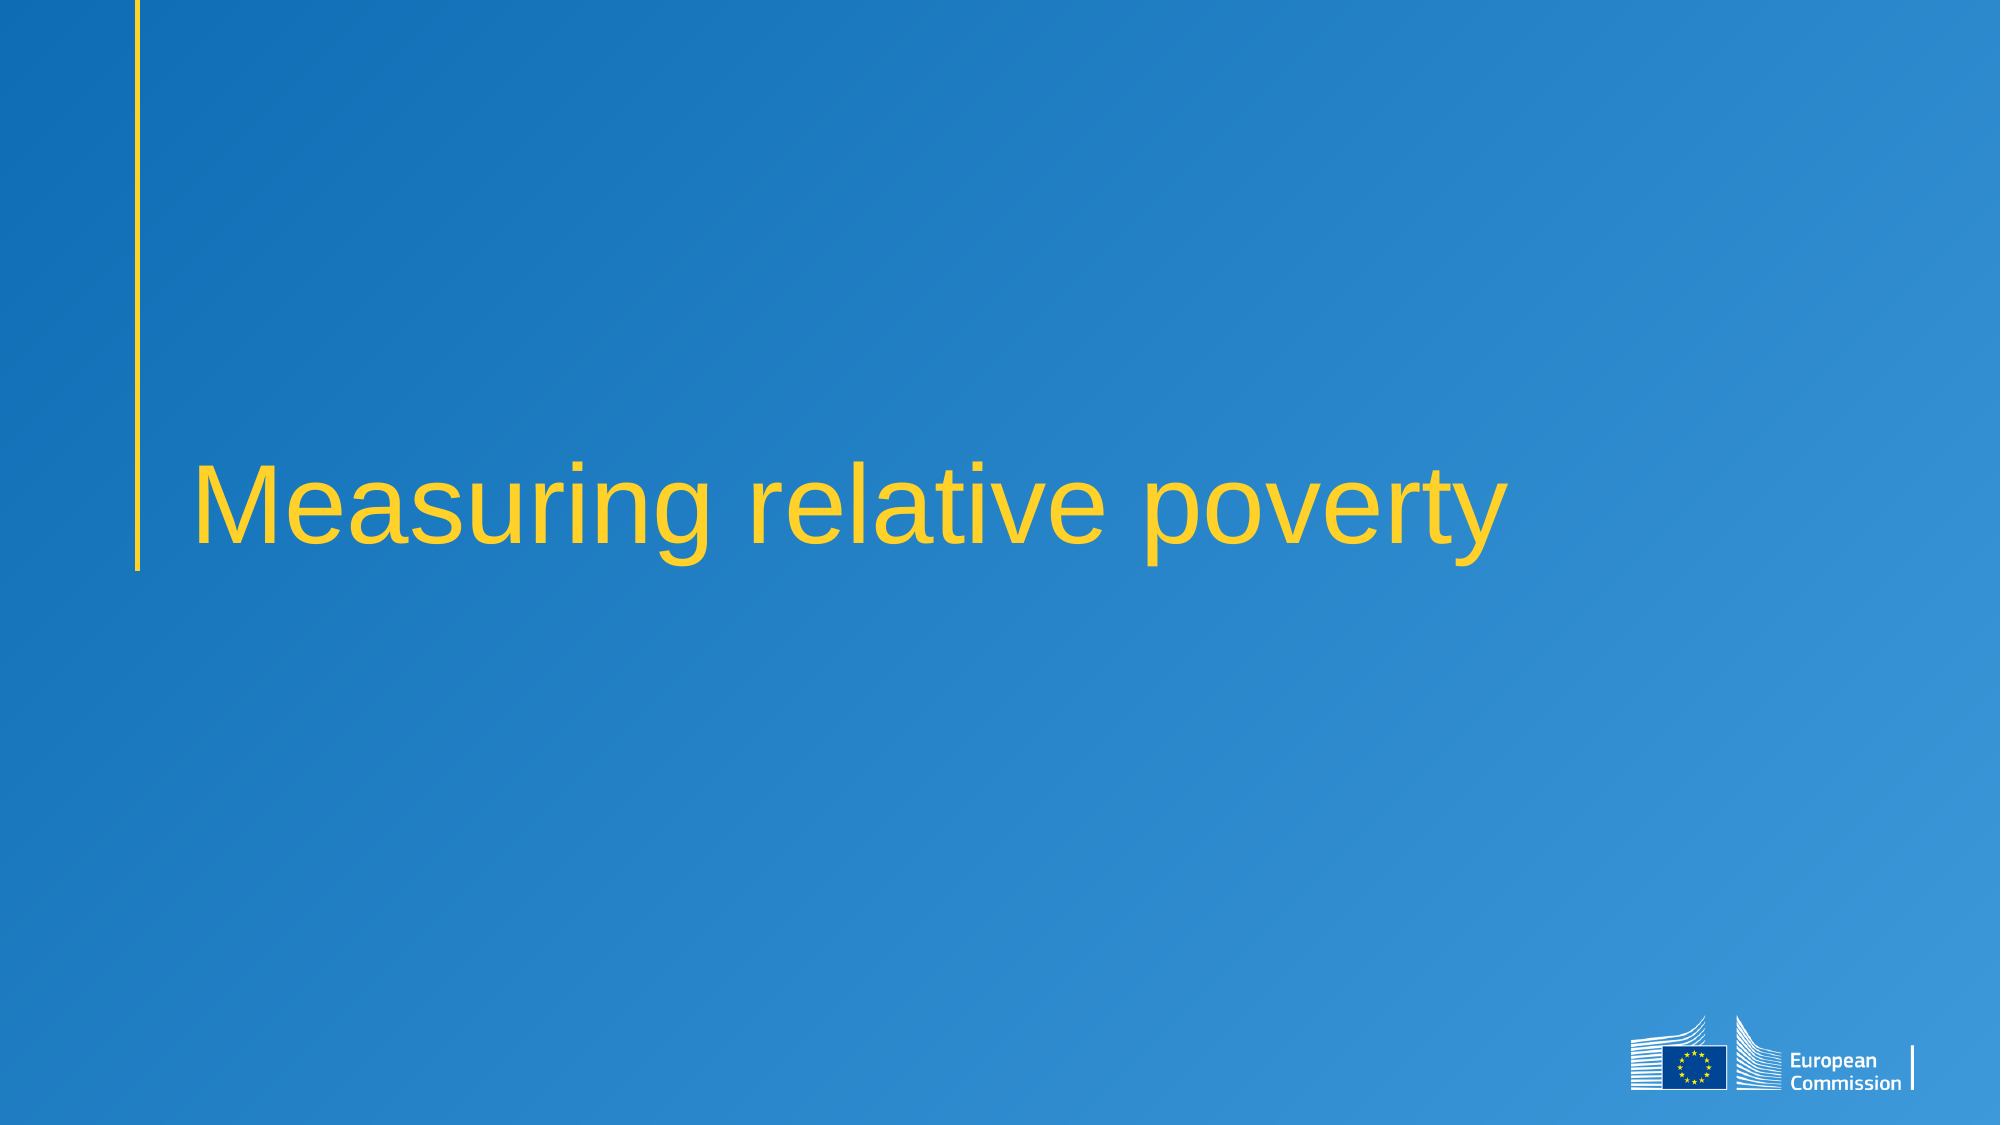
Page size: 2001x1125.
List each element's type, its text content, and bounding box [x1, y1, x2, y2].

picture [1631, 1015, 1914, 1090]
title Measuring relative poverty [175, 184, 1863, 576]
